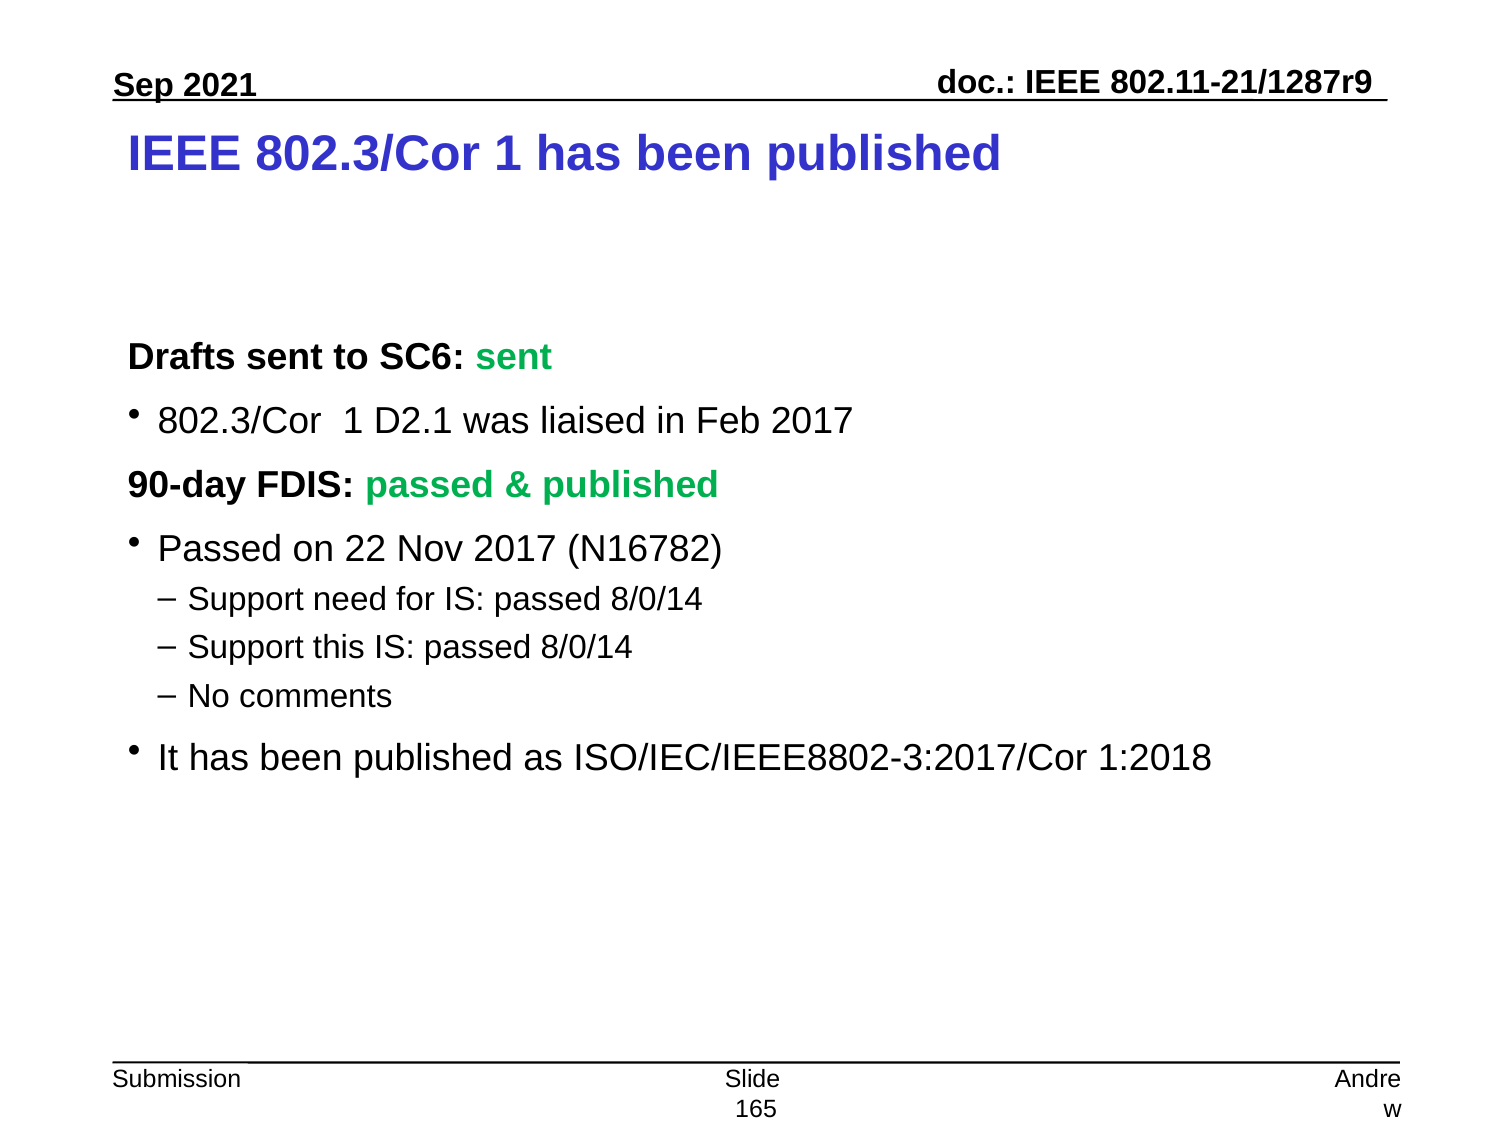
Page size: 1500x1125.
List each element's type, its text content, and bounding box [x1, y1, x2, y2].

list Drafts sent to SC6: sent 802.3/Cor 1 D2.1 was liaised in Feb 2017 90-day FDIS: passed & published Passed on 22 Nov 2017 (N16782) Support need for IS: passed 8/0/14 Support this IS: passed 8/0/14 No comments It has been published as ISO/IEC/IEEE8802-3:2017/Cor 1:2018 [112, 324, 1388, 1000]
footer Andrew Myles, Cisco [1320, 1061, 1402, 1093]
title IEEE 802.3/Cor 1 has been published [112, 112, 1388, 288]
slide_number Slide 165 [709, 1061, 803, 1093]
